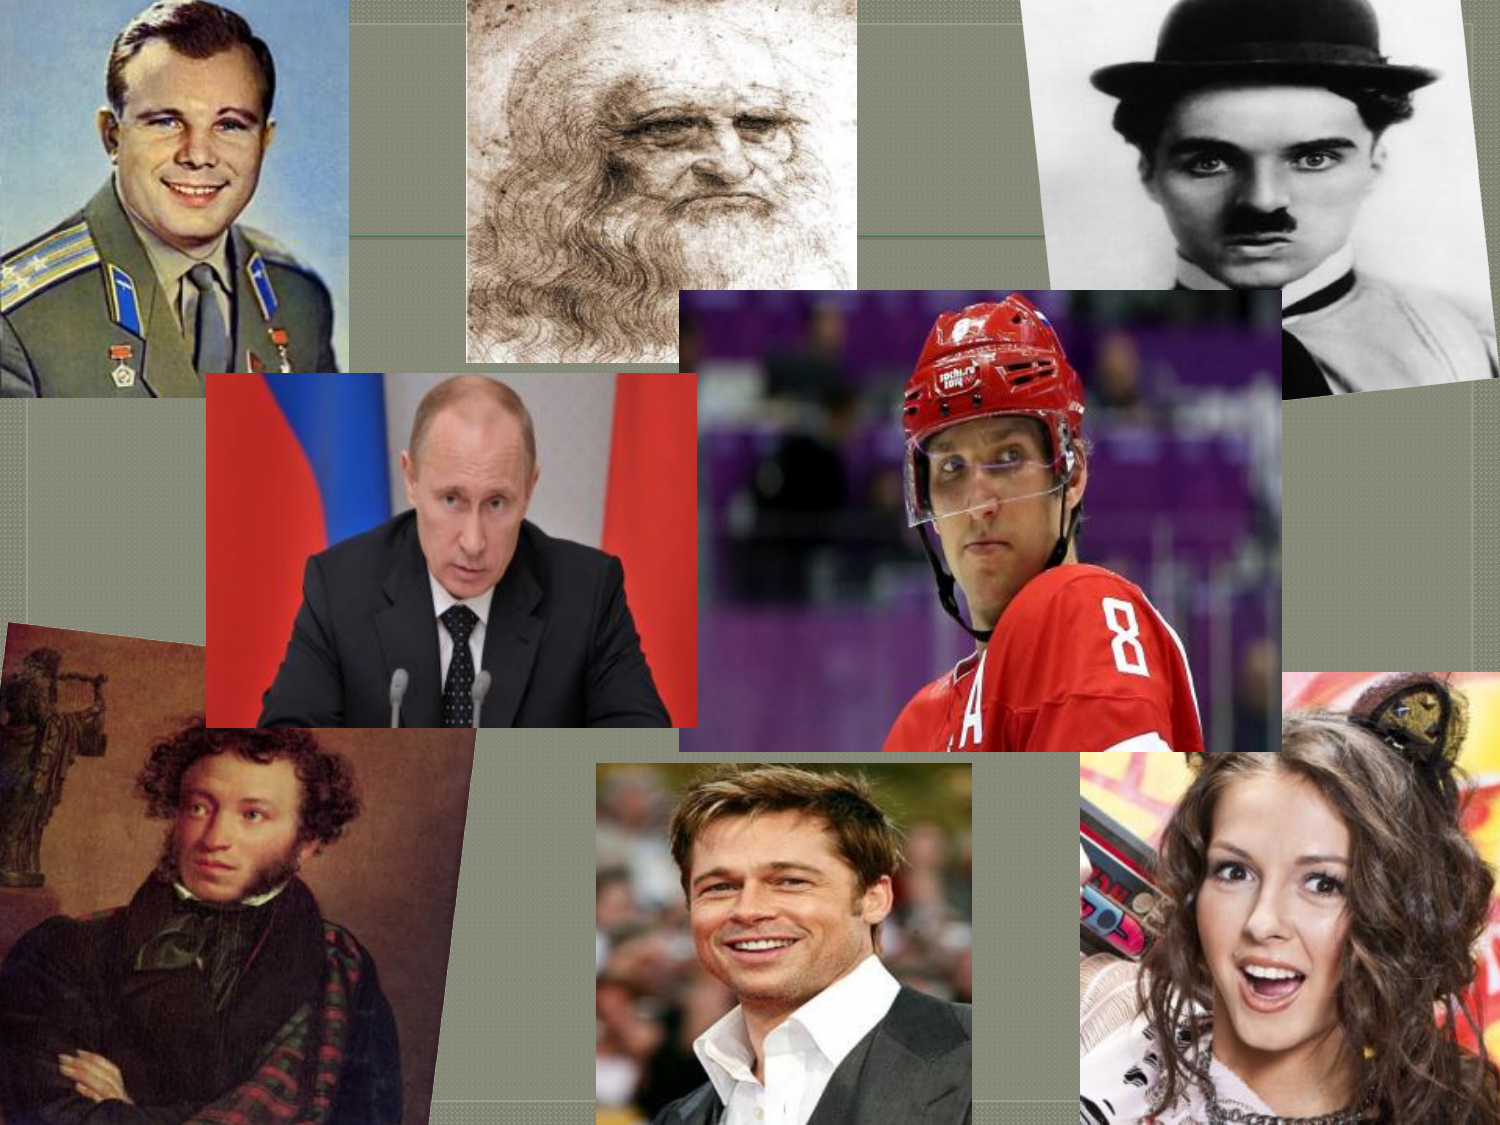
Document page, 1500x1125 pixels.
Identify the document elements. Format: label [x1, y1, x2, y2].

picture [0, 0, 1500, 1125]
list [466, 0, 857, 363]
picture [596, 763, 972, 1125]
